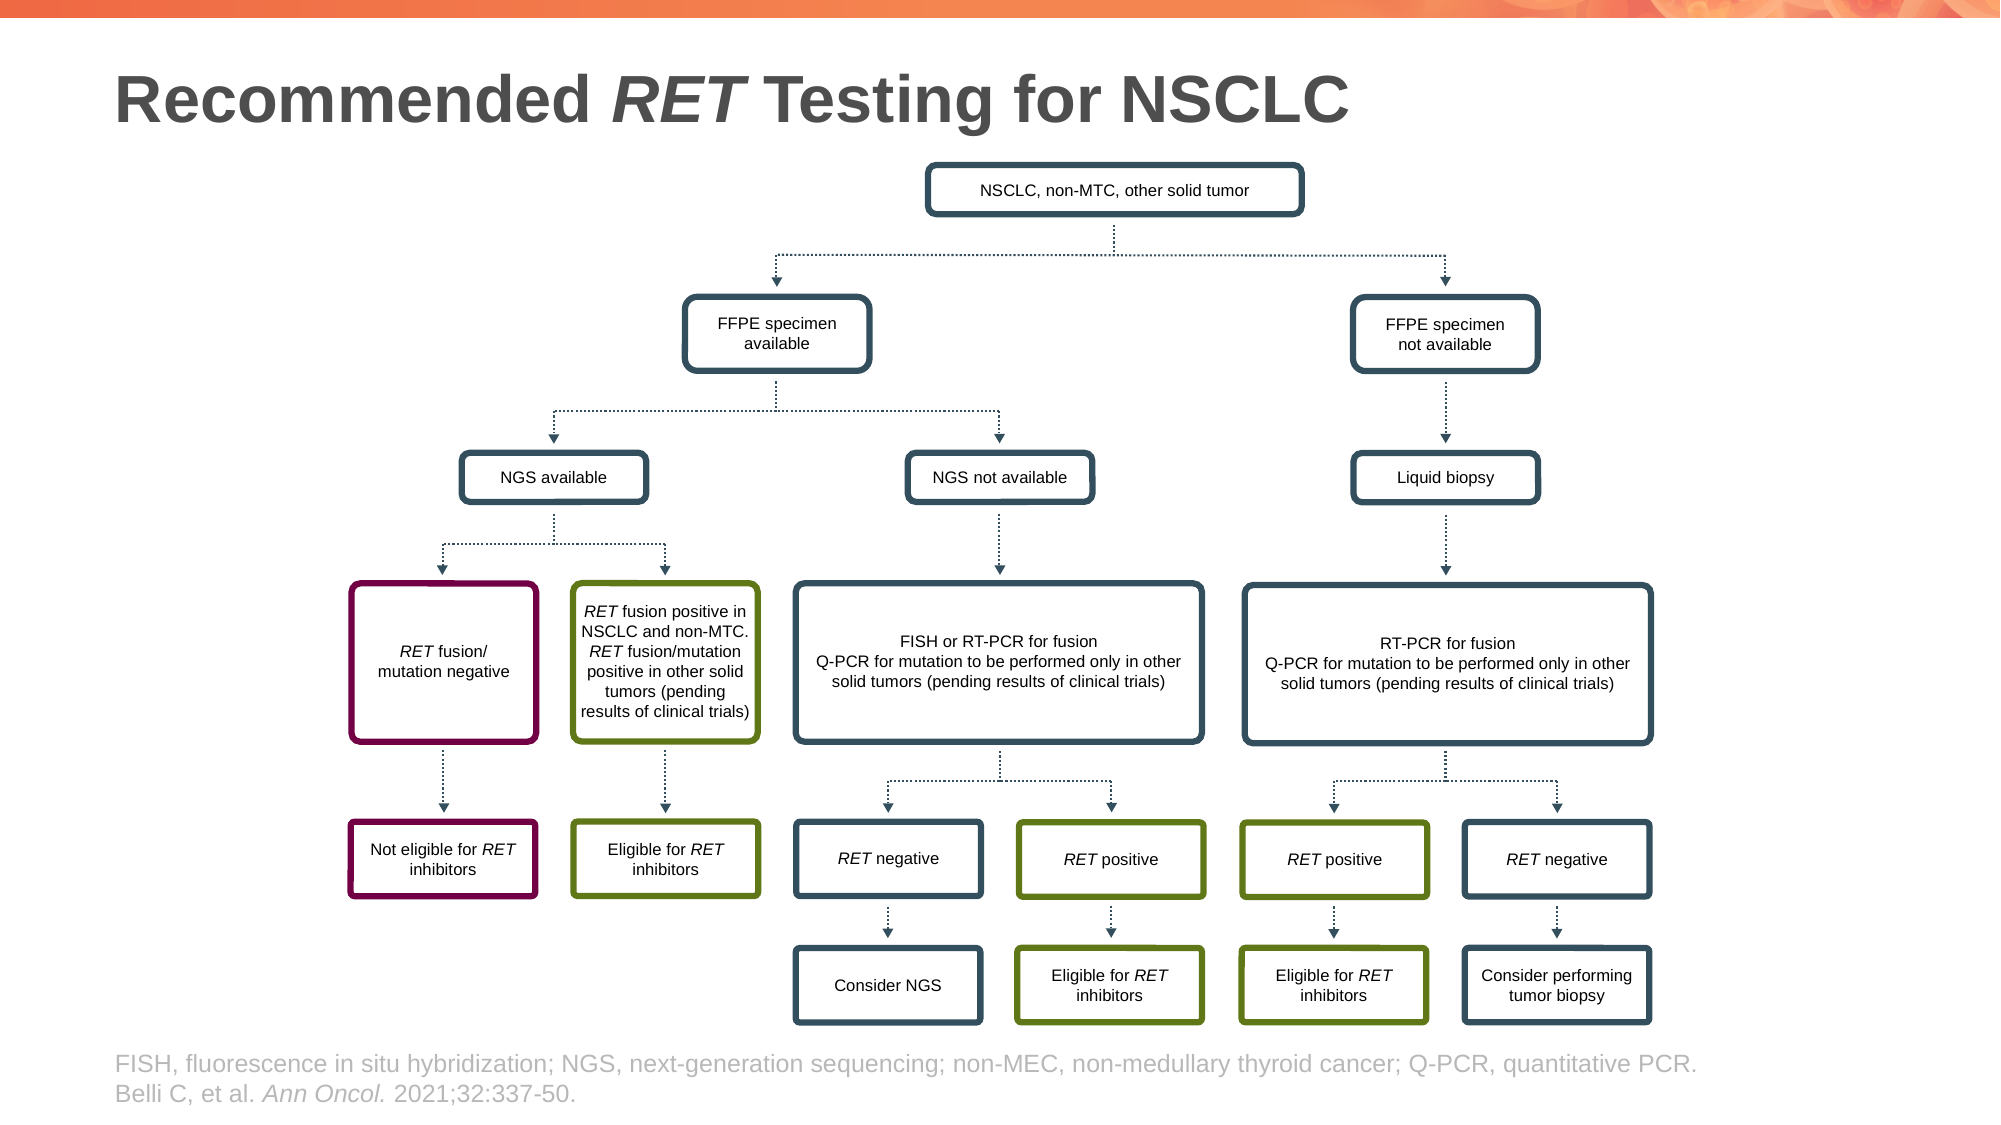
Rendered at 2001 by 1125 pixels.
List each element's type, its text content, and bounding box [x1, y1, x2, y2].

title Recommended RET Testing for NSCLC [99, 32, 1863, 160]
footer FISH, fluorescence in situ hybridization; NGS, next-generation sequencing; non-MEC, non-medullary thyroid cancer; Q-PCR, quantitative PCR. Belli C, et al. Ann Oncol. 2021;32:337-50. [99, 1042, 1863, 1116]
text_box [350, 164, 1651, 1023]
picture [0, 0, 2000, 18]
